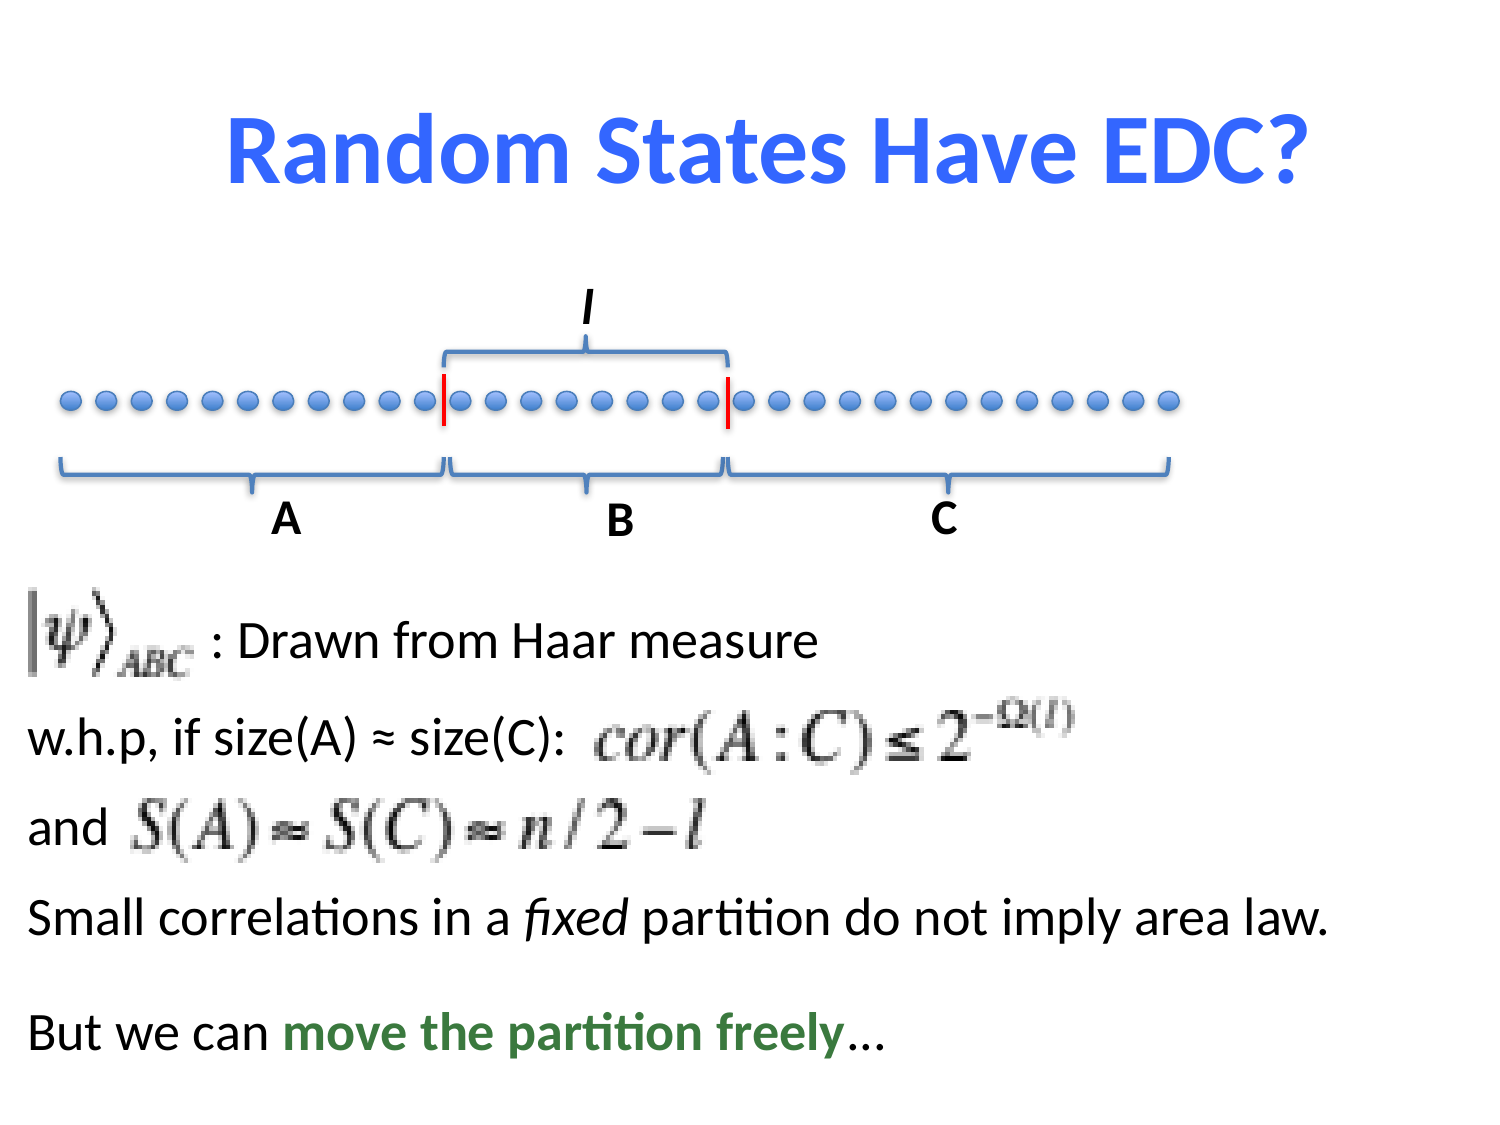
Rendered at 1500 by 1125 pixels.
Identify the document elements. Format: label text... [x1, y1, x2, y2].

text_box [555, 390, 578, 411]
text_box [20, 577, 203, 683]
text_box [590, 390, 614, 411]
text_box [122, 784, 711, 874]
text_box [1157, 390, 1180, 411]
text_box [58, 456, 446, 495]
text_box [447, 456, 724, 495]
text_box [1015, 390, 1039, 411]
text_box [735, 390, 755, 411]
text_box [725, 456, 1171, 477]
text_box [1051, 390, 1074, 411]
text_box [307, 390, 330, 411]
text_box [874, 390, 897, 411]
text_box [945, 390, 968, 411]
text_box [378, 390, 401, 411]
text_box [484, 390, 508, 411]
text_box [343, 390, 366, 411]
text_box [165, 390, 189, 411]
text_box B [591, 479, 663, 555]
text_box [838, 390, 862, 411]
text_box Random States Have EDC? [26, 0, 1500, 287]
text_box [201, 390, 224, 411]
text_box w.h.p, if size(A) ≈ size(C): and Small correlations in a fixed partition do not imply area law. But we can move the partition freely... [12, 629, 1384, 1125]
text_box A [256, 477, 327, 552]
text_box [626, 390, 649, 411]
text_box [441, 342, 730, 368]
text_box [661, 390, 685, 411]
text_box C [916, 477, 988, 552]
text_box [697, 390, 720, 411]
text_box [768, 390, 791, 411]
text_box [586, 681, 1085, 786]
text_box [59, 390, 83, 411]
text_box [130, 390, 153, 411]
text_box [909, 390, 932, 411]
text_box l [566, 267, 617, 342]
text_box [520, 390, 543, 411]
text_box [272, 390, 295, 411]
text_box [95, 390, 118, 411]
text_box [1086, 390, 1110, 411]
text_box : Drawn from Haar measure [207, 596, 946, 629]
text_box [803, 390, 826, 411]
text_box [1122, 390, 1145, 411]
text_box [236, 390, 260, 411]
text_box [450, 390, 472, 411]
text_box [980, 390, 1003, 411]
text_box [413, 390, 437, 411]
